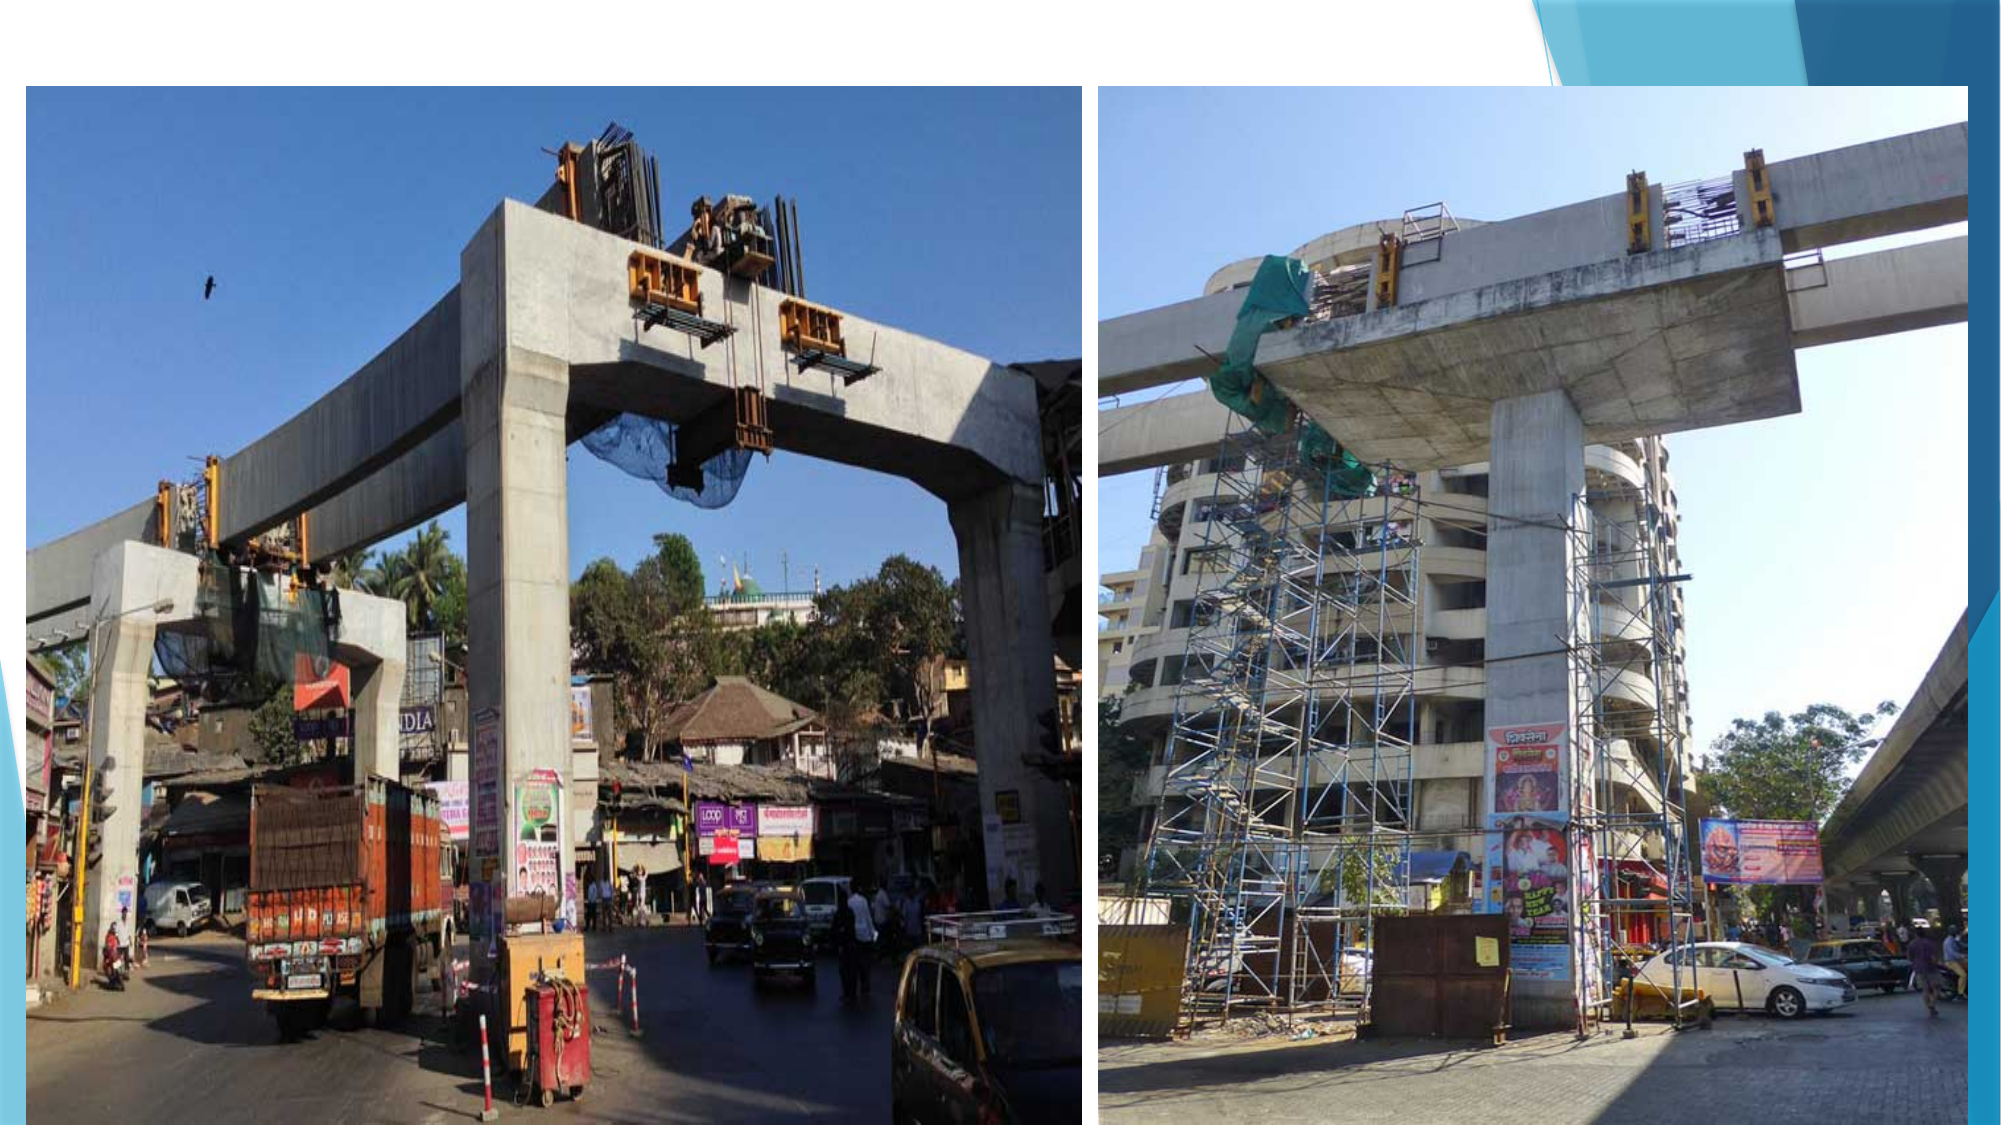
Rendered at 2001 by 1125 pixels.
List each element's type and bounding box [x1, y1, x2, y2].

picture [1097, 85, 1969, 1125]
picture [25, 85, 1083, 1125]
